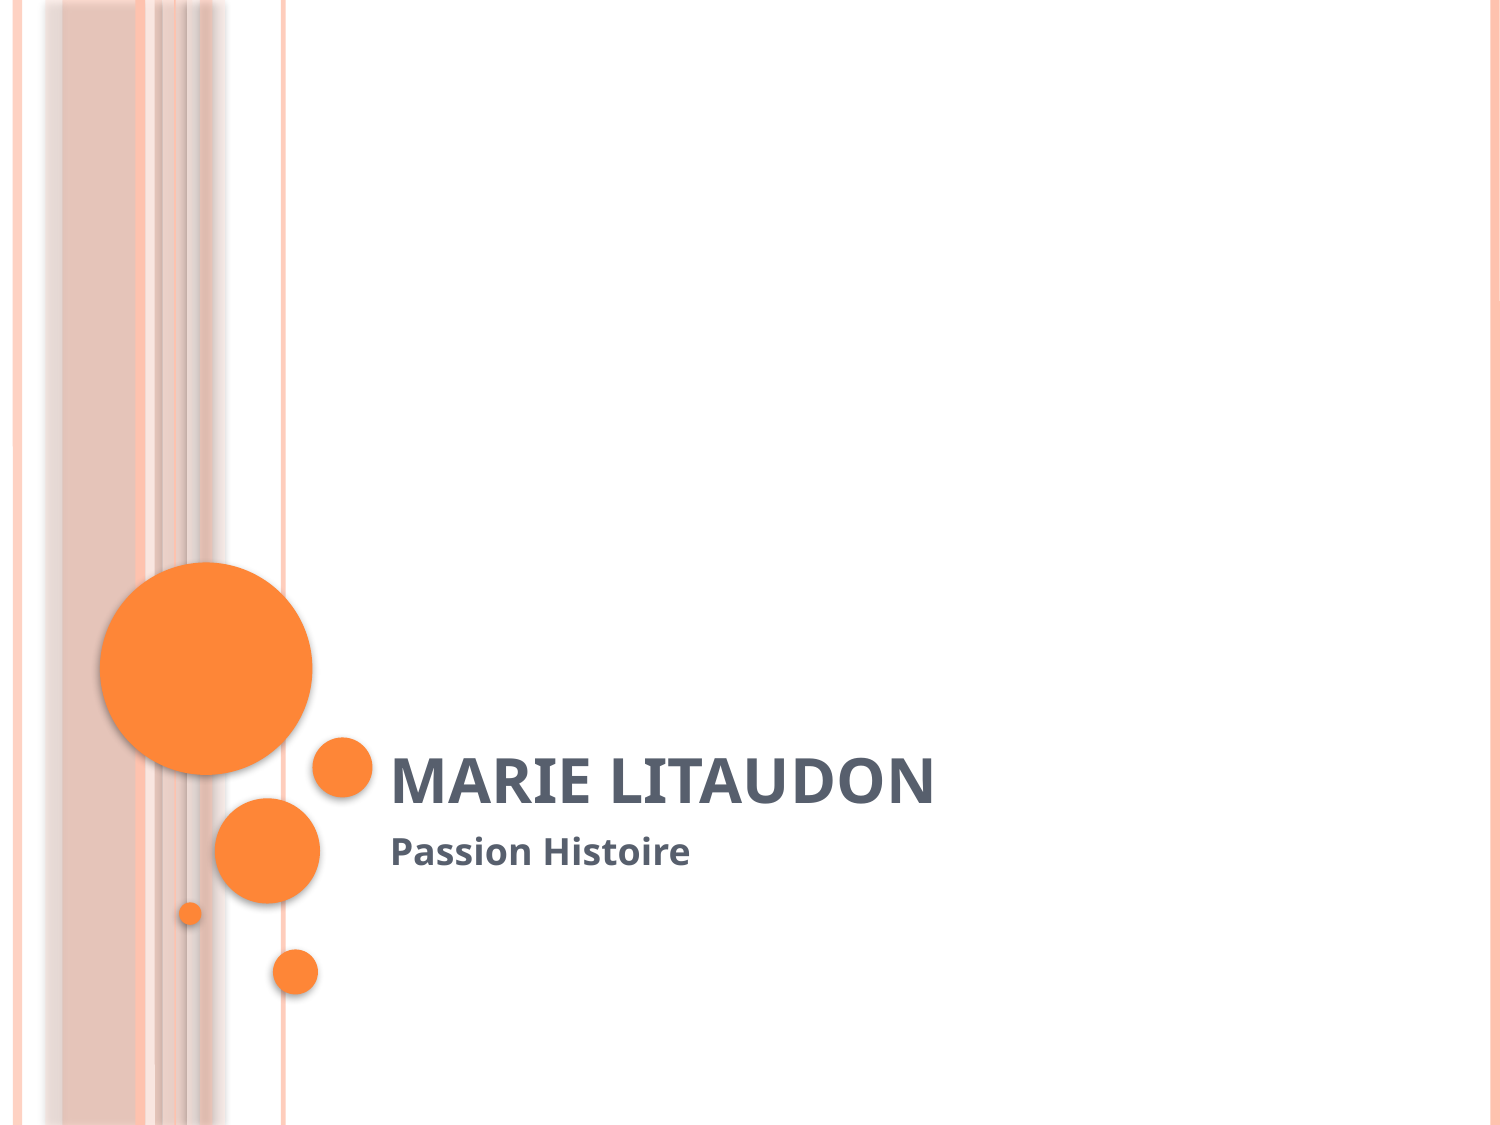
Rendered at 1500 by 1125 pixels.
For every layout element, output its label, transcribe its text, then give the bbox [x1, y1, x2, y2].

title Marie Litaudon [375, 512, 1388, 820]
subtitle Passion Histoire [375, 820, 1388, 1046]
